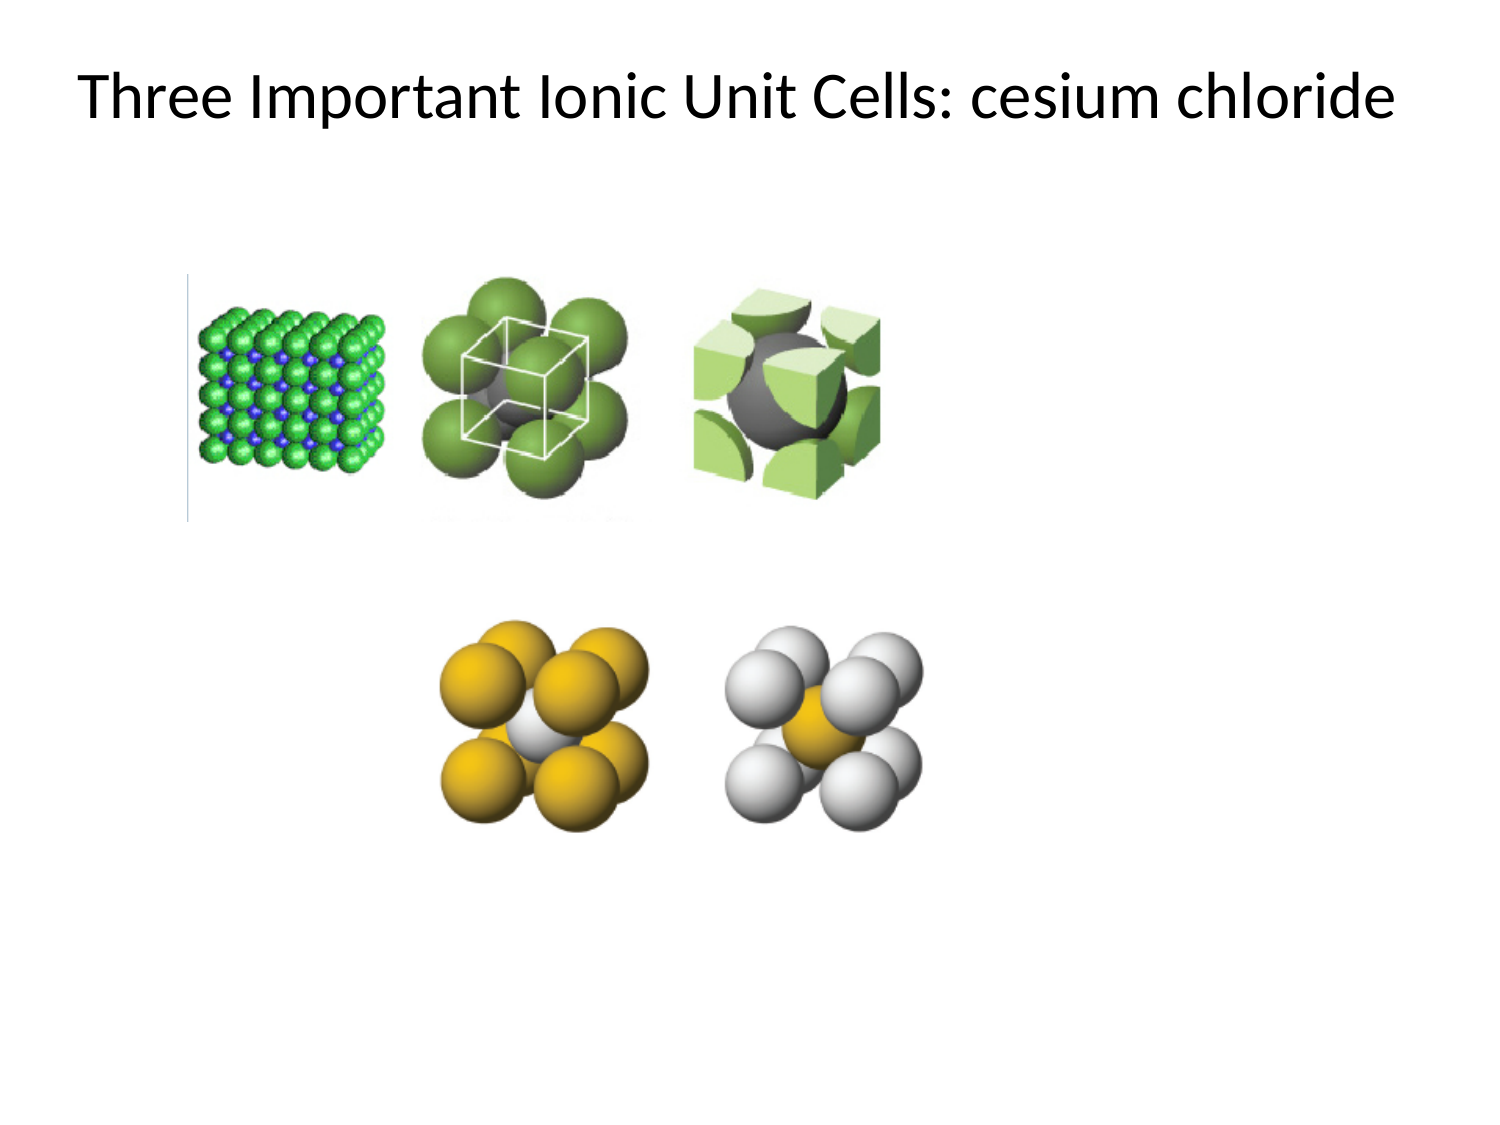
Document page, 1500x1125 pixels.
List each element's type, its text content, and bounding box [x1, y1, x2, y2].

text_box Three Important Ionic Unit Cells: cesium chloride [50, 45, 1425, 175]
picture [437, 612, 932, 837]
picture [187, 274, 893, 523]
